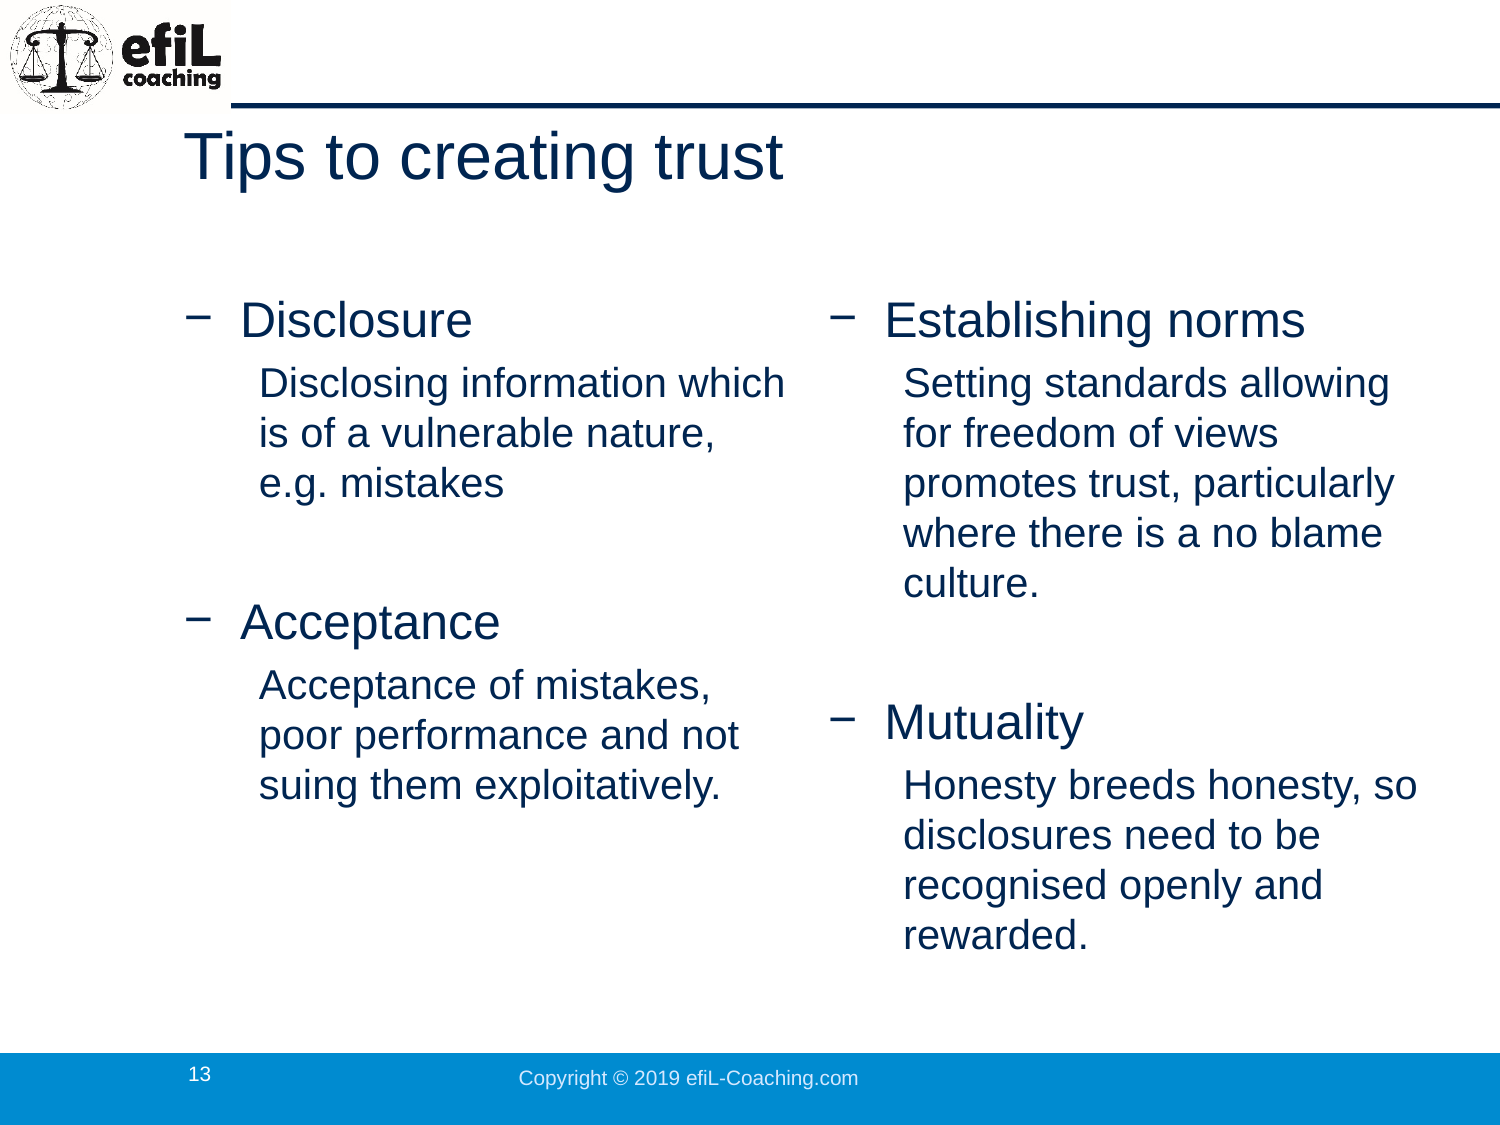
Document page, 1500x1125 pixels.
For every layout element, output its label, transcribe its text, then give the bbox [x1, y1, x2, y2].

list Establishing norms Setting standards allowing for freedom of views promotes trust, particularly where there is a no blame culture. Mutuality Honesty breeds honesty, so disclosures need to be recognised openly and rewarded. [820, 279, 1441, 1011]
slide_number 13 [180, 1052, 258, 1106]
picture [0, 0, 231, 114]
list Disclosure Disclosing information which is of a vulnerable nature, e.g. mistakes Acceptance Acceptance of mistakes, poor performance and not suing them exploitatively. [176, 279, 796, 1011]
title Tips to creating trust [176, 114, 1442, 203]
text_box Copyright © 2019 efiL-Coaching.com [503, 1057, 874, 1097]
